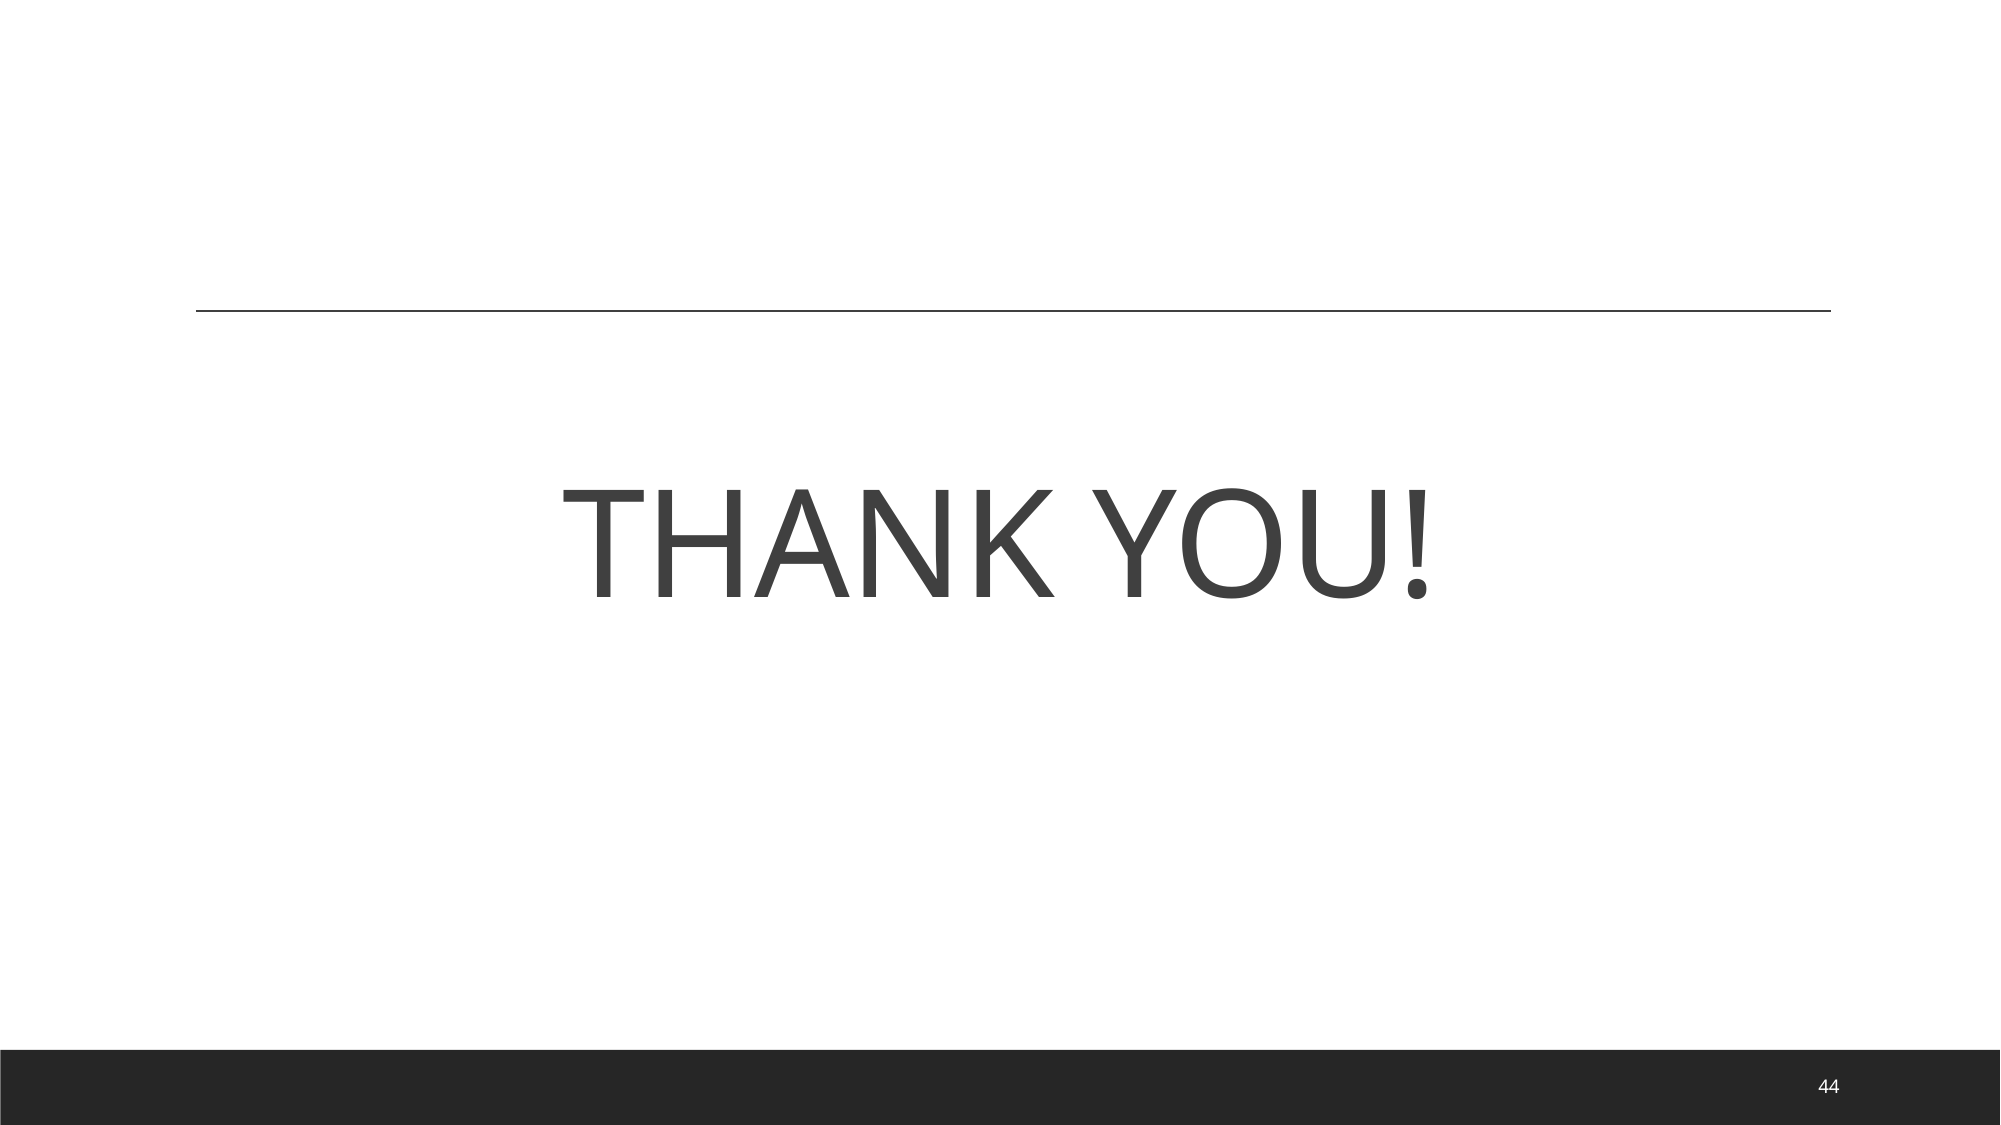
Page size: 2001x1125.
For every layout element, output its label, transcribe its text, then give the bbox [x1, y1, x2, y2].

slide_number 44 [1803, 1057, 1932, 1118]
title Thank you! [314, 293, 1686, 638]
